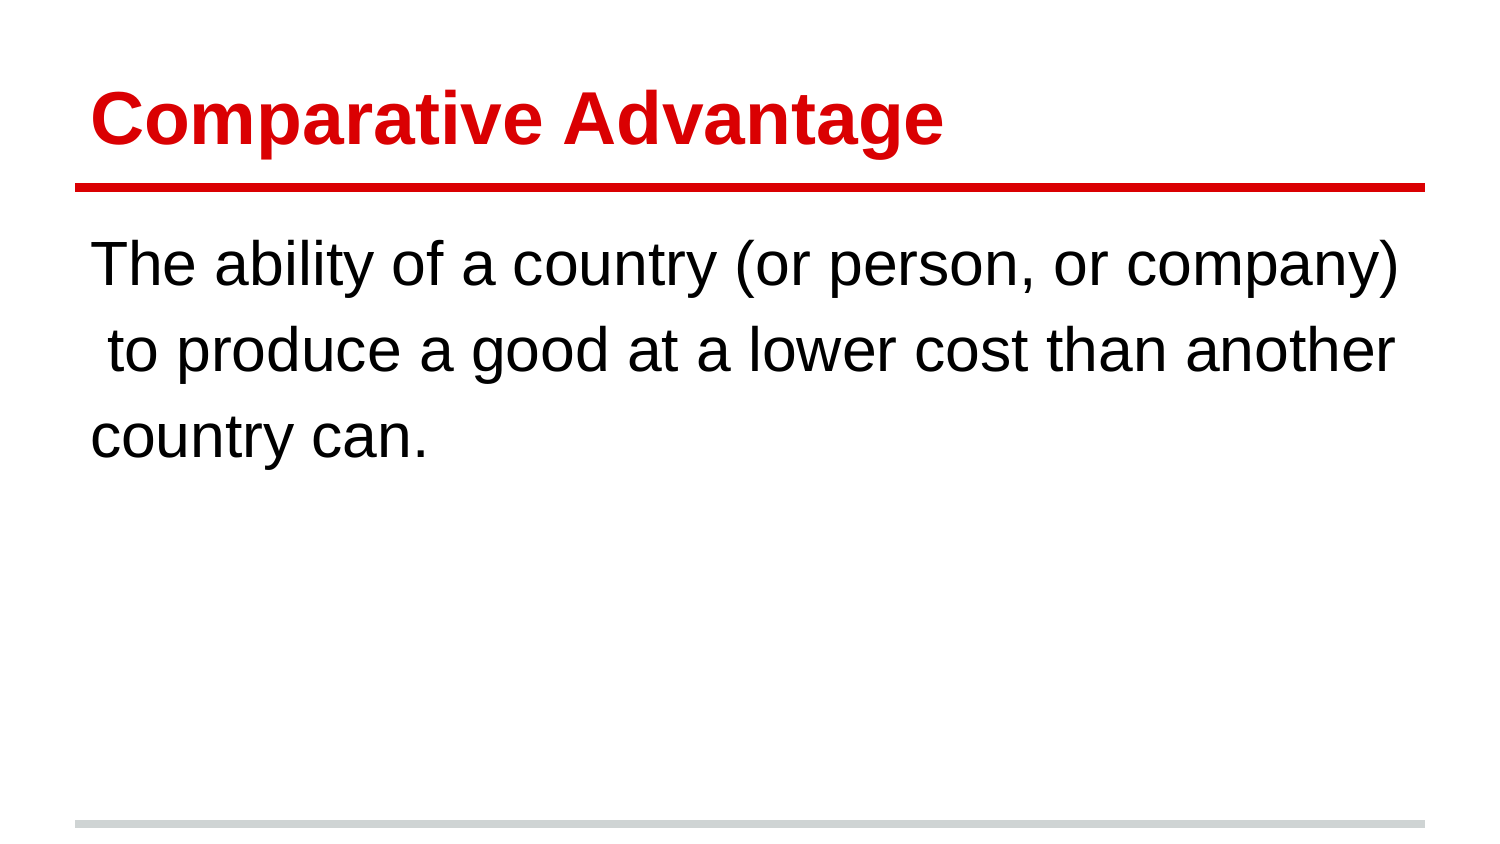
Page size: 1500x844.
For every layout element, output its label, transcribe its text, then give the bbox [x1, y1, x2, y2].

list The ability of a country (or person, or company) to produce a good at a lower cost than another country can. [75, 196, 1425, 808]
title Comparative Advantage [75, 33, 1425, 175]
